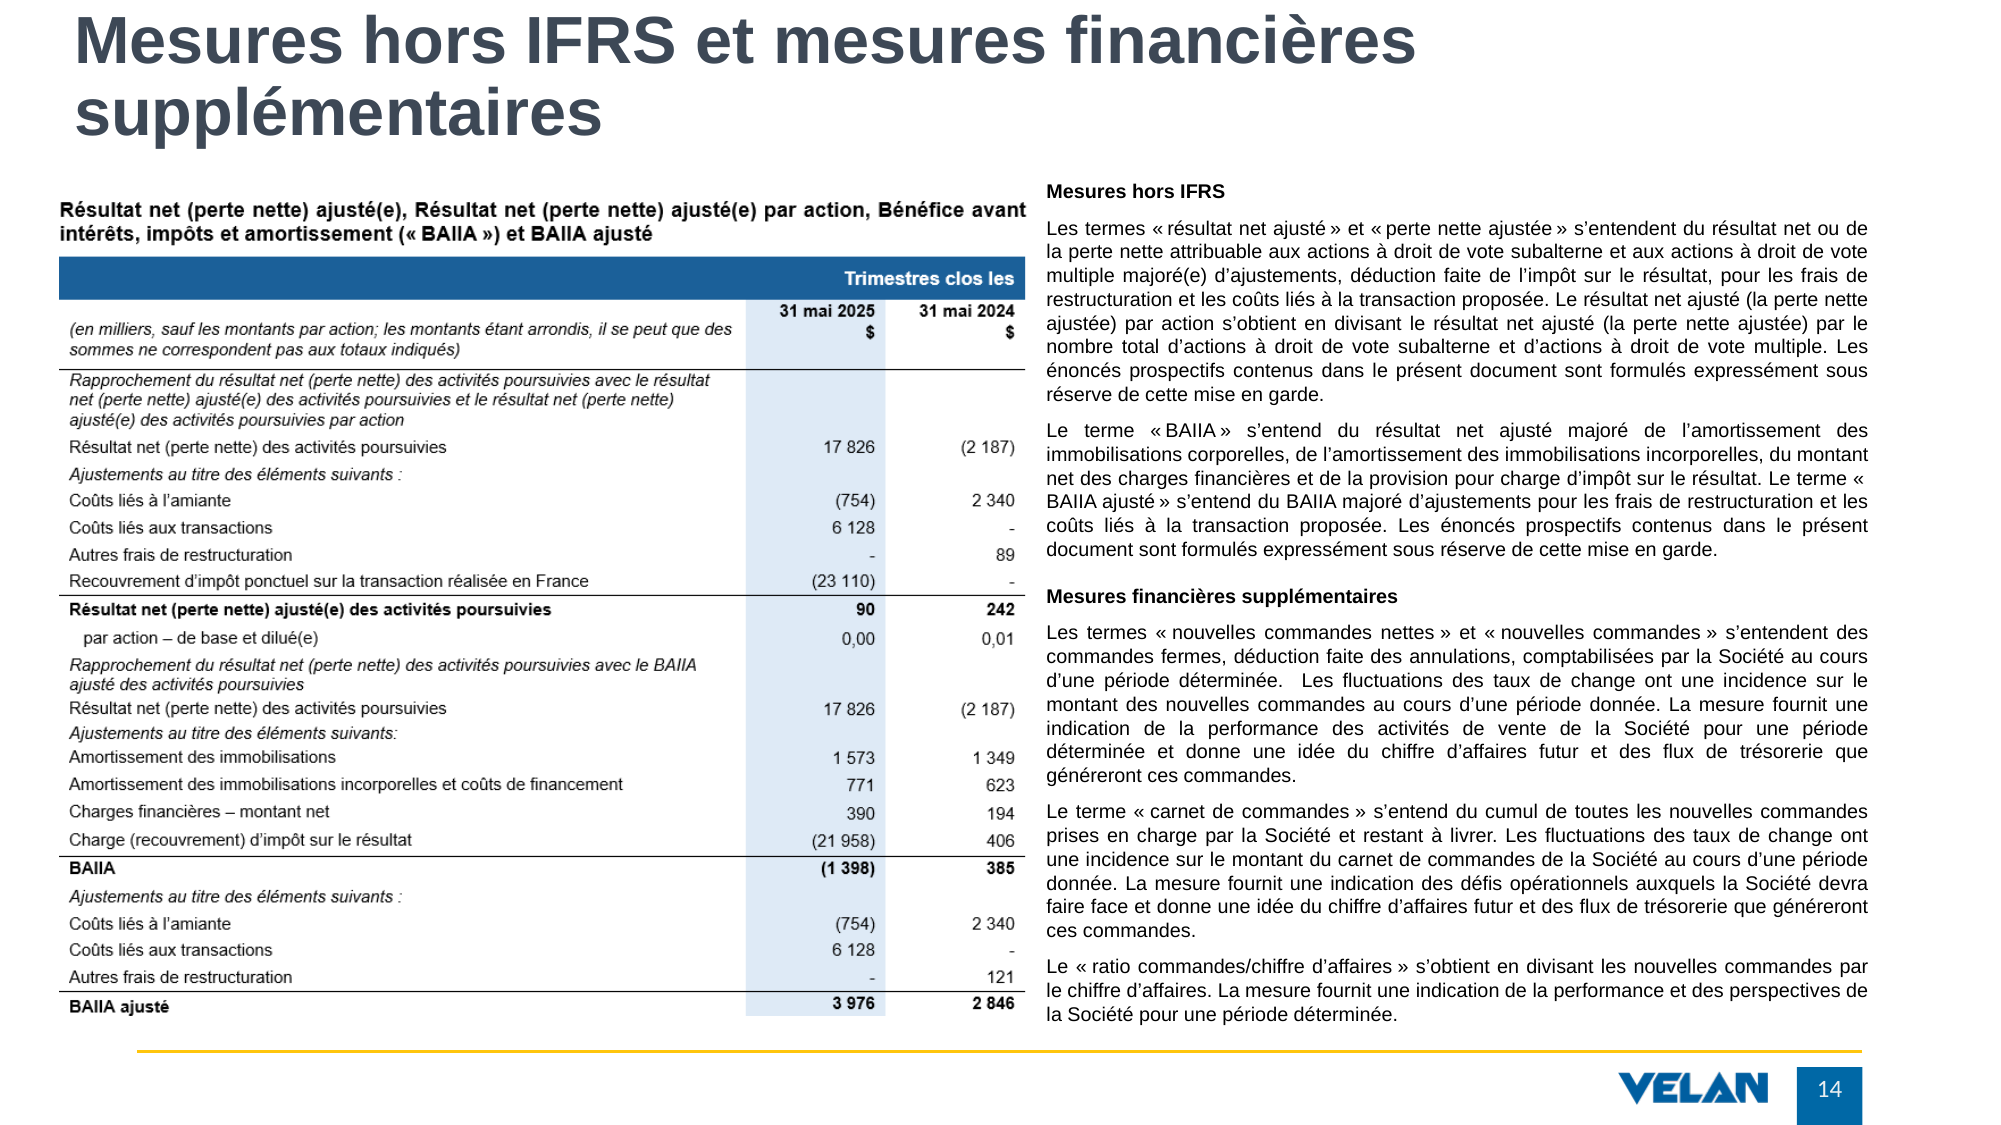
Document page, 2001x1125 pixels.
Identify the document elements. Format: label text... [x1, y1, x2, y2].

title Mesures hors IFRS et mesures financières supplémentaires [59, 69, 1785, 158]
picture [59, 192, 1032, 1017]
picture [1617, 1070, 1770, 1106]
text_box Mesures hors IFRS Les termes « résultat net ajusté » et « perte nette ajustée » s’entendent du résultat net ou de la perte nette attribuable aux actions à droit de vote subalterne et aux actions à droit de vote multiple majoré(e) d’ajustements, déduction faite de l’impôt sur le résultat, pour les frais de restructuration et les coûts liés à la transaction proposée. Le résultat net ajusté (la perte nette ajustée) par action s’obtient en divisant le résultat net ajusté (la perte nette ajustée) par le nombre total d’actions à droit de vote subalterne et d’actions à droit de vote multiple. Les énoncés prospectifs contenus dans le présent document sont formulés expressément sous réserve de cette mise en garde. Le terme « BAIIA » s’entend du résultat net ajusté majoré de l’amortissement des immobilisations corporelles, de l’amortissement des immobilisations incorporelles, du montant net des charges financières et de la provision pour charge d’impôt sur le résultat. Le terme « BAIIA ajusté » s’entend du BAIIA majoré d’ajustements pour les frais de restructuration et les coûts liés à la transaction proposée. Les énoncés prospectifs contenus dans le présent document sont formulés expressément sous réserve de cette mise en garde. Mesures financières supplémentaires Les termes « nouvelles commandes nettes » et « nouvelles commandes » s’entendent des commandes fermes, déduction faite des annulations, comptabilisées par la Société au cours d’une période déterminée. Les fluctuations des taux de change ont une incidence sur le montant des nouvelles commandes au cours d’une période donnée. La mesure fournit une indication de la performance des activités de vente de la Société pour une période déterminée et donne une idée du chiffre d’affaires futur et des flux de trésorerie que généreront ces commandes. Le terme « carnet de commandes » s’entend du cumul de toutes les nouvelles commandes prises en charge par la Société et restant à livrer. Les fluctuations des taux de change ont une incidence sur le montant du carnet de commandes de la Société au cours d’une période donnée. La mesure fournit une indication des défis opérationnels auxquels la Société devra faire face et donne une idée du chiffre d’affaires futur et des flux de trésorerie que généreront ces commandes. Le « ratio commandes/chiffre d’affaires » s’obtient en divisant les nouvelles commandes par le chiffre d’affaires. La mesure fournit une indication de la performance et des perspectives de la Société pour une période déterminée. [1031, 171, 1887, 1033]
slide_number 14 [1796, 1065, 1863, 1123]
